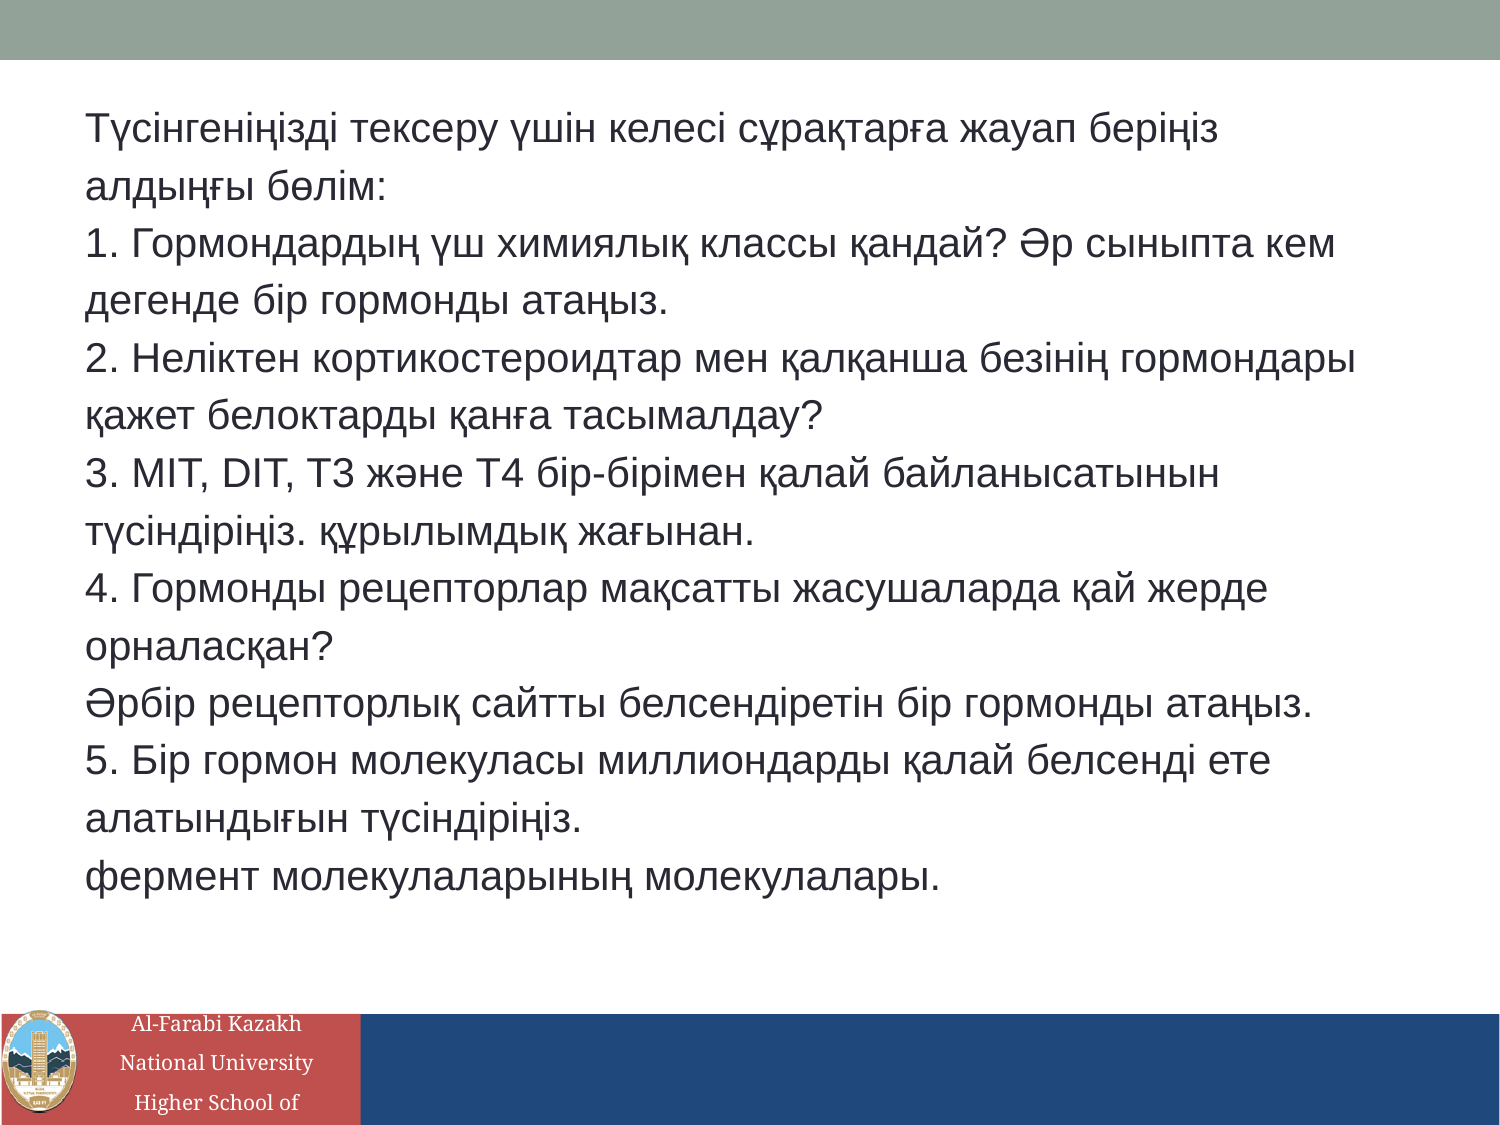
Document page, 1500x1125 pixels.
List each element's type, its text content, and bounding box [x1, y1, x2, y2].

list Түсінгеніңізді тексеру үшін келесі сұрақтарға жауап беріңіз алдыңғы бөлім: 1. Гормондардың үш химиялық классы қандай? Әр сыныпта кем дегенде бір гормонды атаңыз. 2. Неліктен кортикостероидтар мен қалқанша безінің гормондары қажет белоктарды қанға тасымалдау? 3. MIT, DIT, T3 және T4 бір-бірімен қалай байланысатынын түсіндіріңіз. құрылымдық жағынан. 4. Гормонды рецепторлар мақсатты жасушаларда қай жерде орналасқан? Әрбір рецепторлық сайтты белсендіретін бір гормонды атаңыз. 5. Бір гормон молекуласы миллиондарды қалай белсенді ете алатындығын түсіндіріңіз. фермент молекулаларының молекулалары. [51, 78, 1449, 891]
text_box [0, 1010, 1500, 1125]
